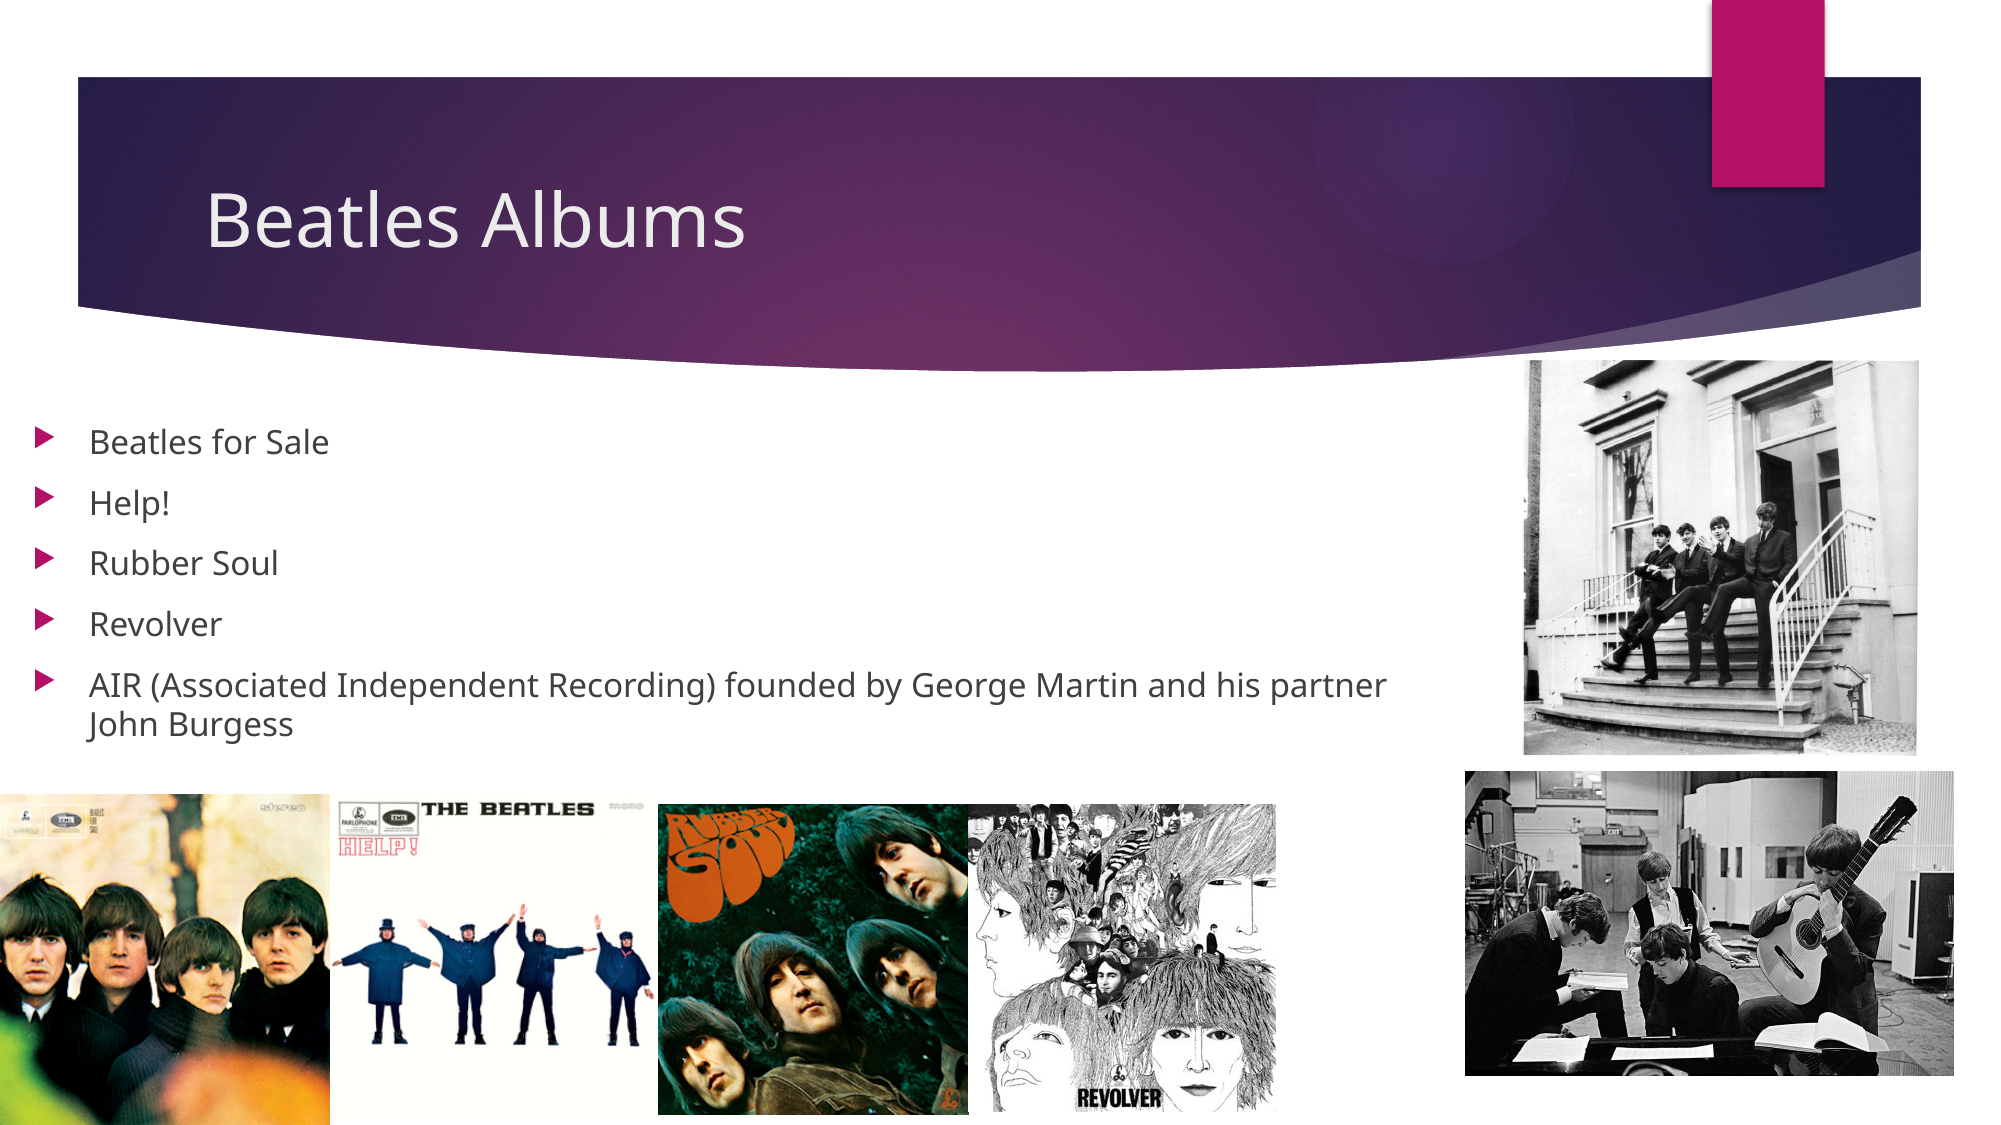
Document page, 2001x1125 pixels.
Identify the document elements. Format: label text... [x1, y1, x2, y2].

picture [1522, 360, 1919, 756]
picture [0, 794, 1276, 1125]
title Beatles Albums [189, 159, 1627, 276]
picture [1465, 771, 1954, 1076]
list Beatles for Sale Help! Rubber Soul Revolver AIR (Associated Independent Recording) founded by George Martin and his partner John Burgess [17, 413, 1466, 974]
